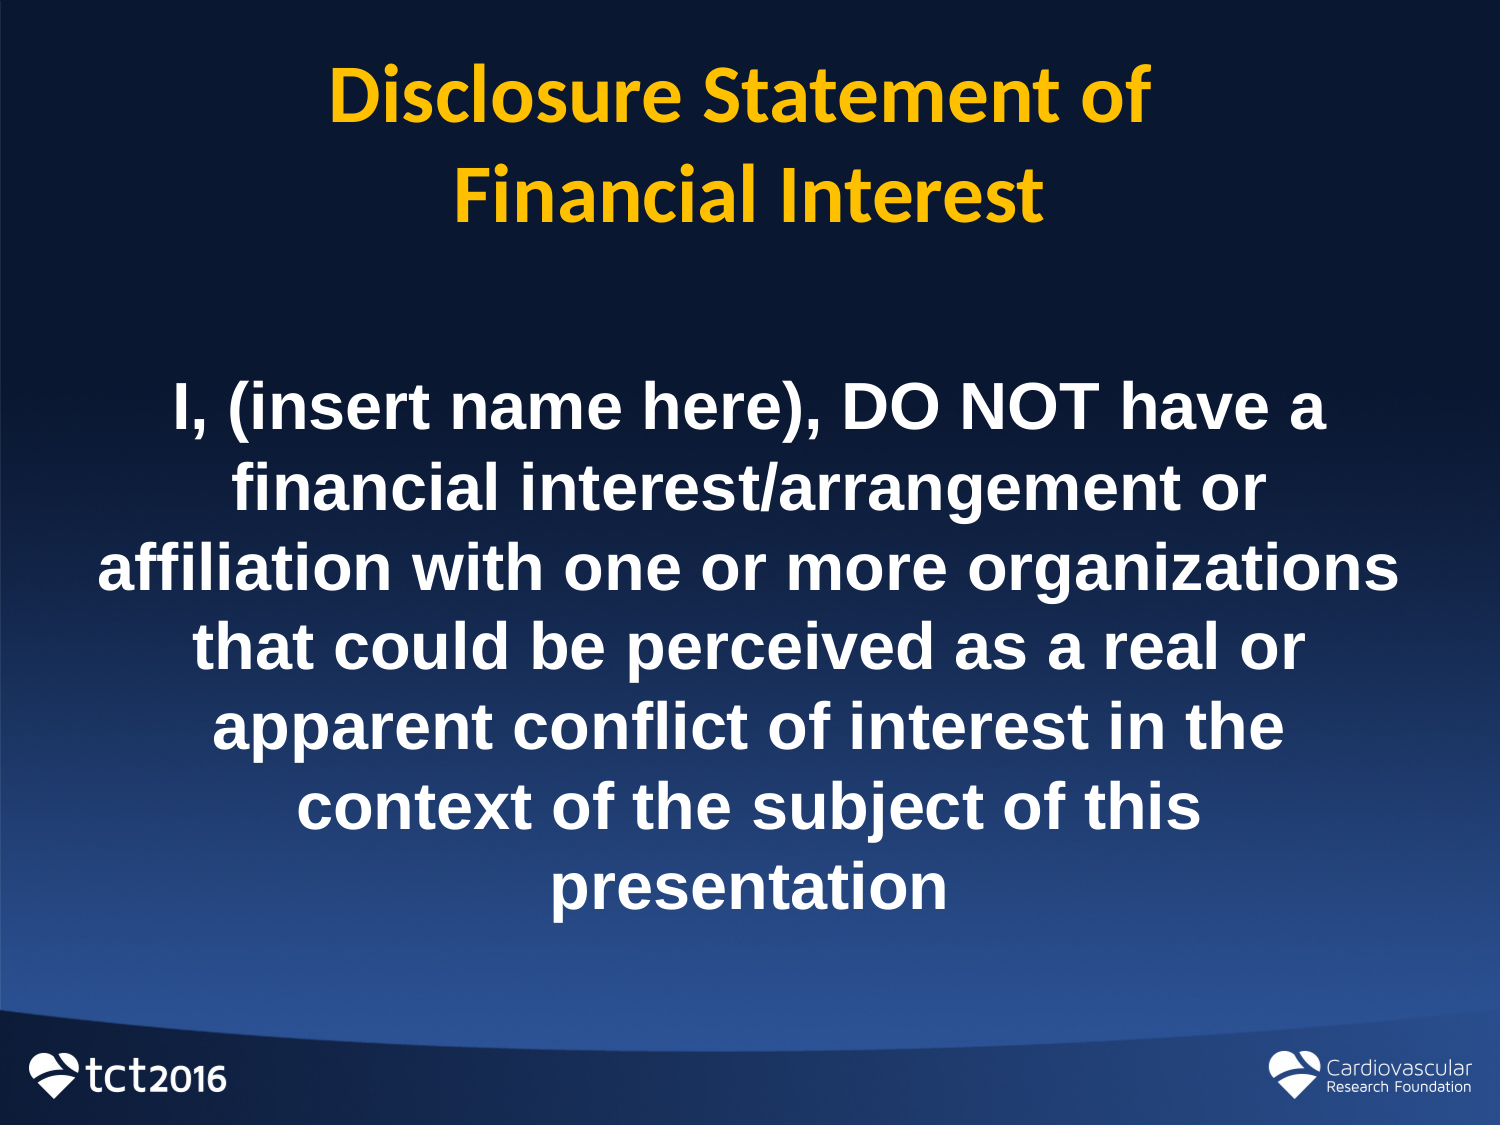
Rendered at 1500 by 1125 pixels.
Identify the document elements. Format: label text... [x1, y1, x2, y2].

list I, (insert name here), DO NOT have a financial interest/arrangement or affiliation with one or more organizations that could be perceived as a real or apparent conflict of interest in the context of the subject of this presentation [75, 262, 1425, 1005]
title Disclosure Statement of Financial Interest [75, 45, 1425, 233]
picture [0, 0, 1500, 1125]
